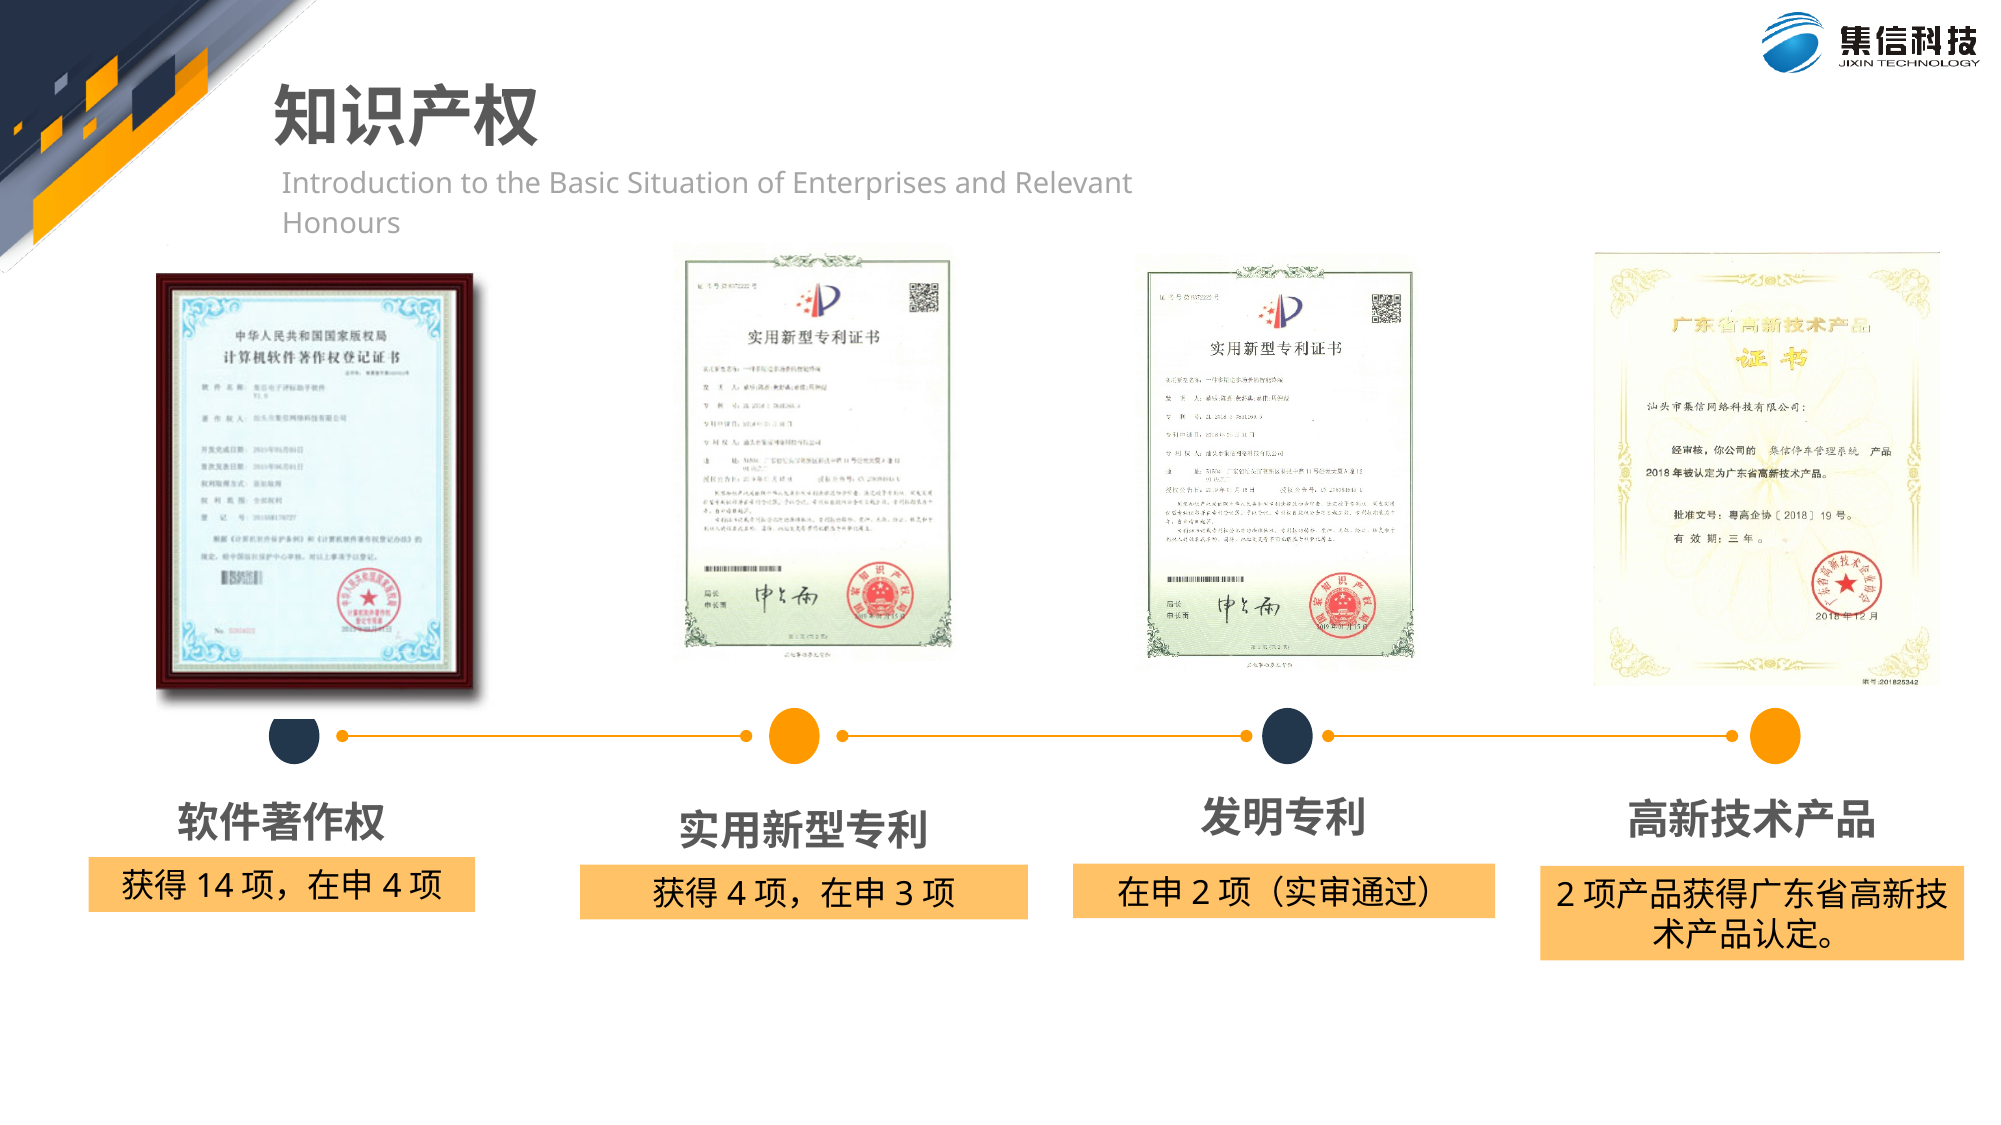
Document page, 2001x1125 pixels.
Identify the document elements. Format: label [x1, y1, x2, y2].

picture [0, 0, 388, 330]
text_box [88, 788, 476, 913]
text_box [155, 243, 1940, 719]
text_box [273, 74, 1135, 197]
text_box [268, 719, 1801, 765]
text_box [1073, 783, 1496, 920]
text_box [1540, 785, 1965, 962]
text_box [580, 796, 1028, 921]
picture [1750, 4, 1998, 85]
